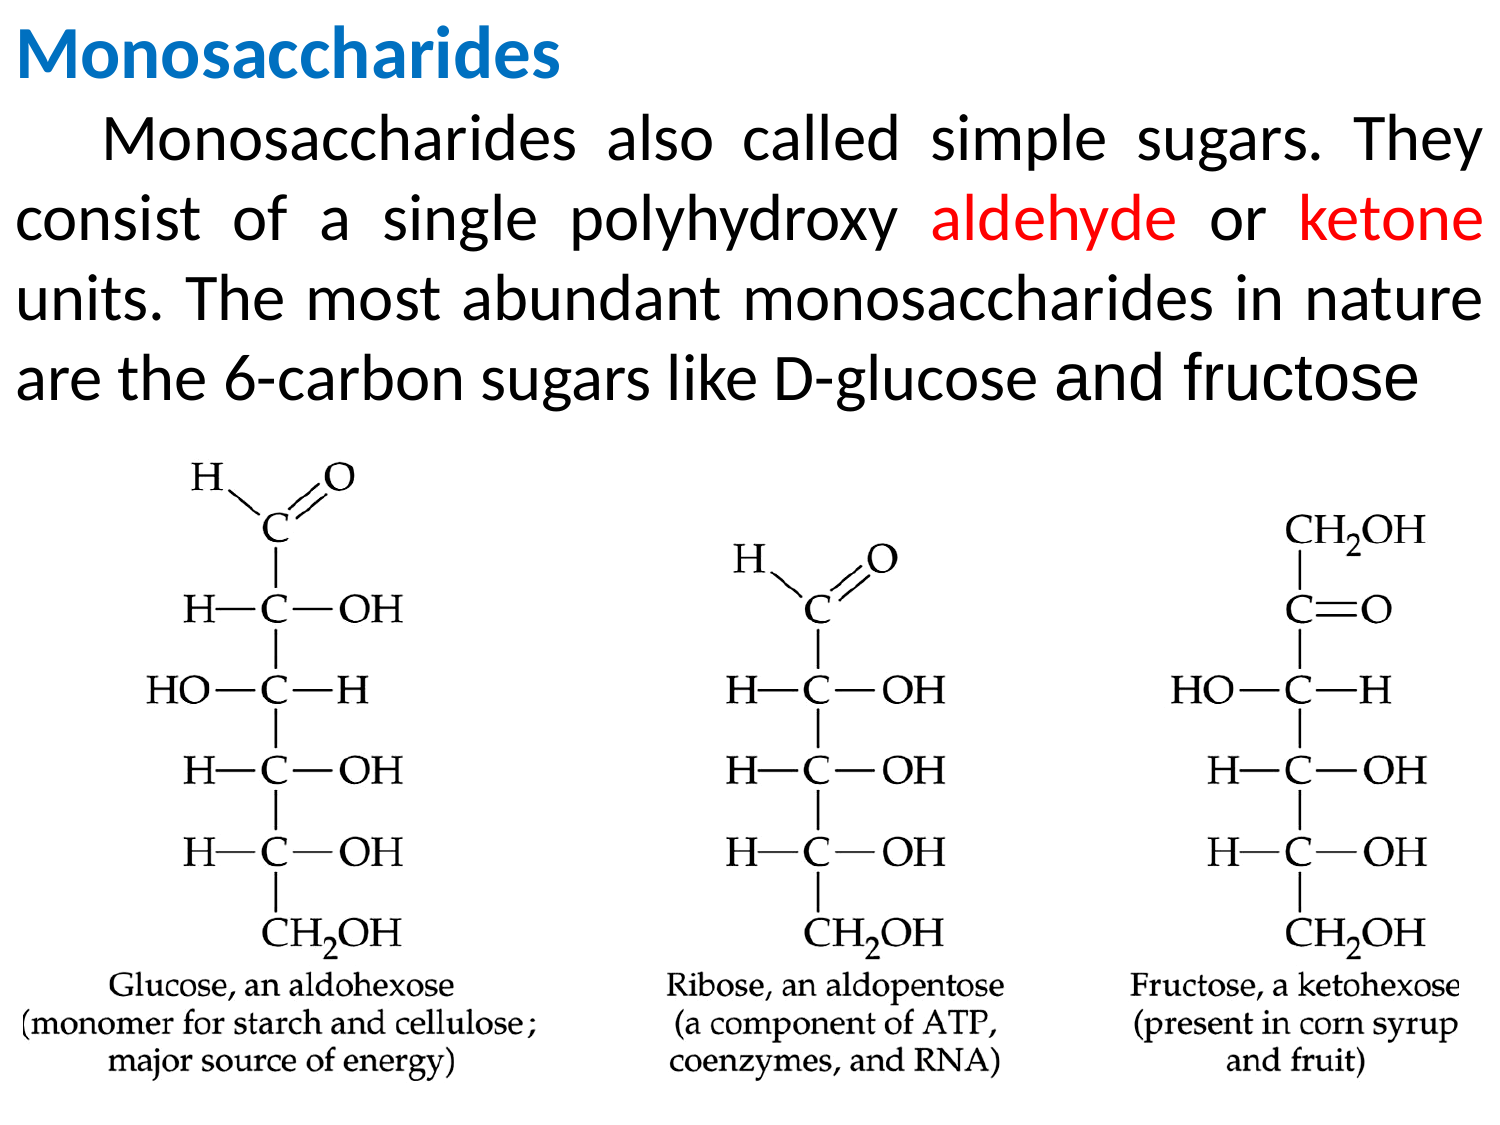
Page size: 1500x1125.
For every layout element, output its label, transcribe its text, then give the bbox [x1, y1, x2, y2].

text_box Monosaccharides Monosaccharides also called simple sugars. They consist of a single polyhydroxy aldehyde or ketone units. The most abundant monosaccharides in nature are the 6-carbon sugars like D-glucose and fructose [0, 0, 1500, 501]
picture [23, 449, 1459, 1083]
